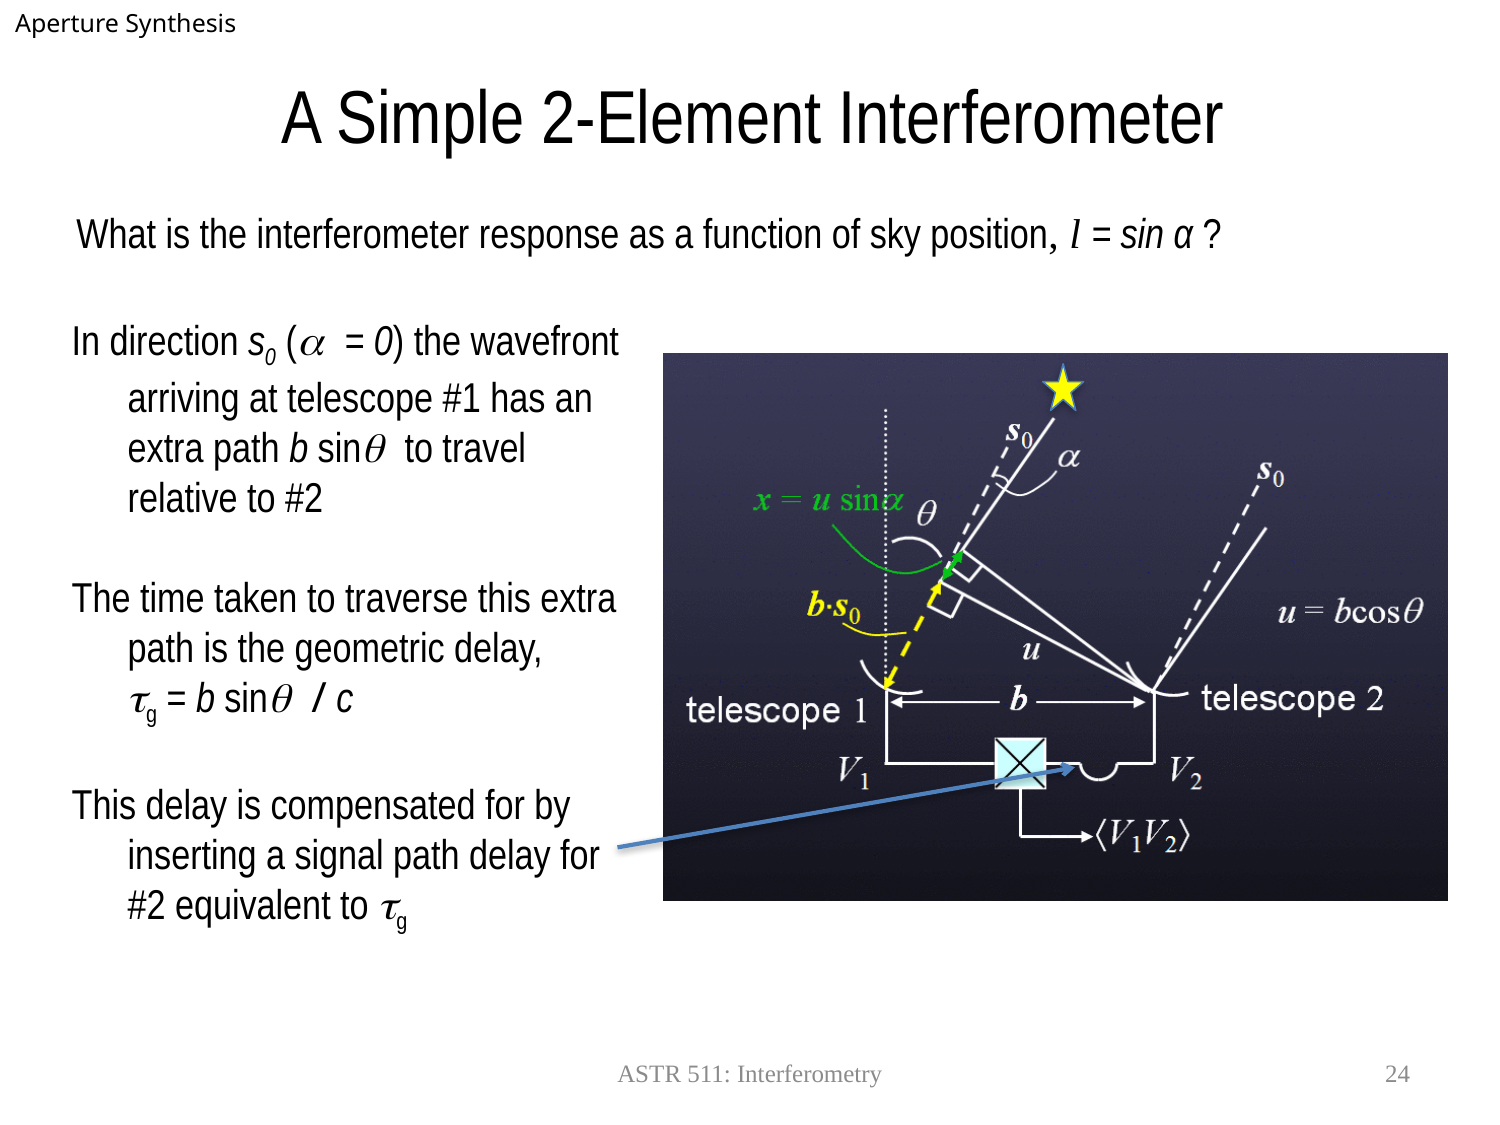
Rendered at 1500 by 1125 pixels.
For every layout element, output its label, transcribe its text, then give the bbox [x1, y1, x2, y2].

text_box A Simple 2-Element Interferometer [78, 20, 1429, 208]
text_box In direction s0 (a = 0) the wavefront arriving at telescope #1 has an extra path b sinq to travel relative to #2 The time taken to traverse this extra path is the geometric delay, tg = b sinq / c This delay is compensated for by inserting a signal path delay for #2 equivalent to tg [56, 306, 657, 981]
slide_number 24 [1074, 1042, 1425, 1103]
list What is the interferometer response as a function of sky position, l = sin α ? [61, 199, 1449, 278]
footer ASTR 511: Interferometry [512, 1042, 988, 1103]
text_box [617, 767, 1076, 848]
picture [663, 353, 1448, 901]
text_box Aperture Synthesis [0, 0, 382, 75]
